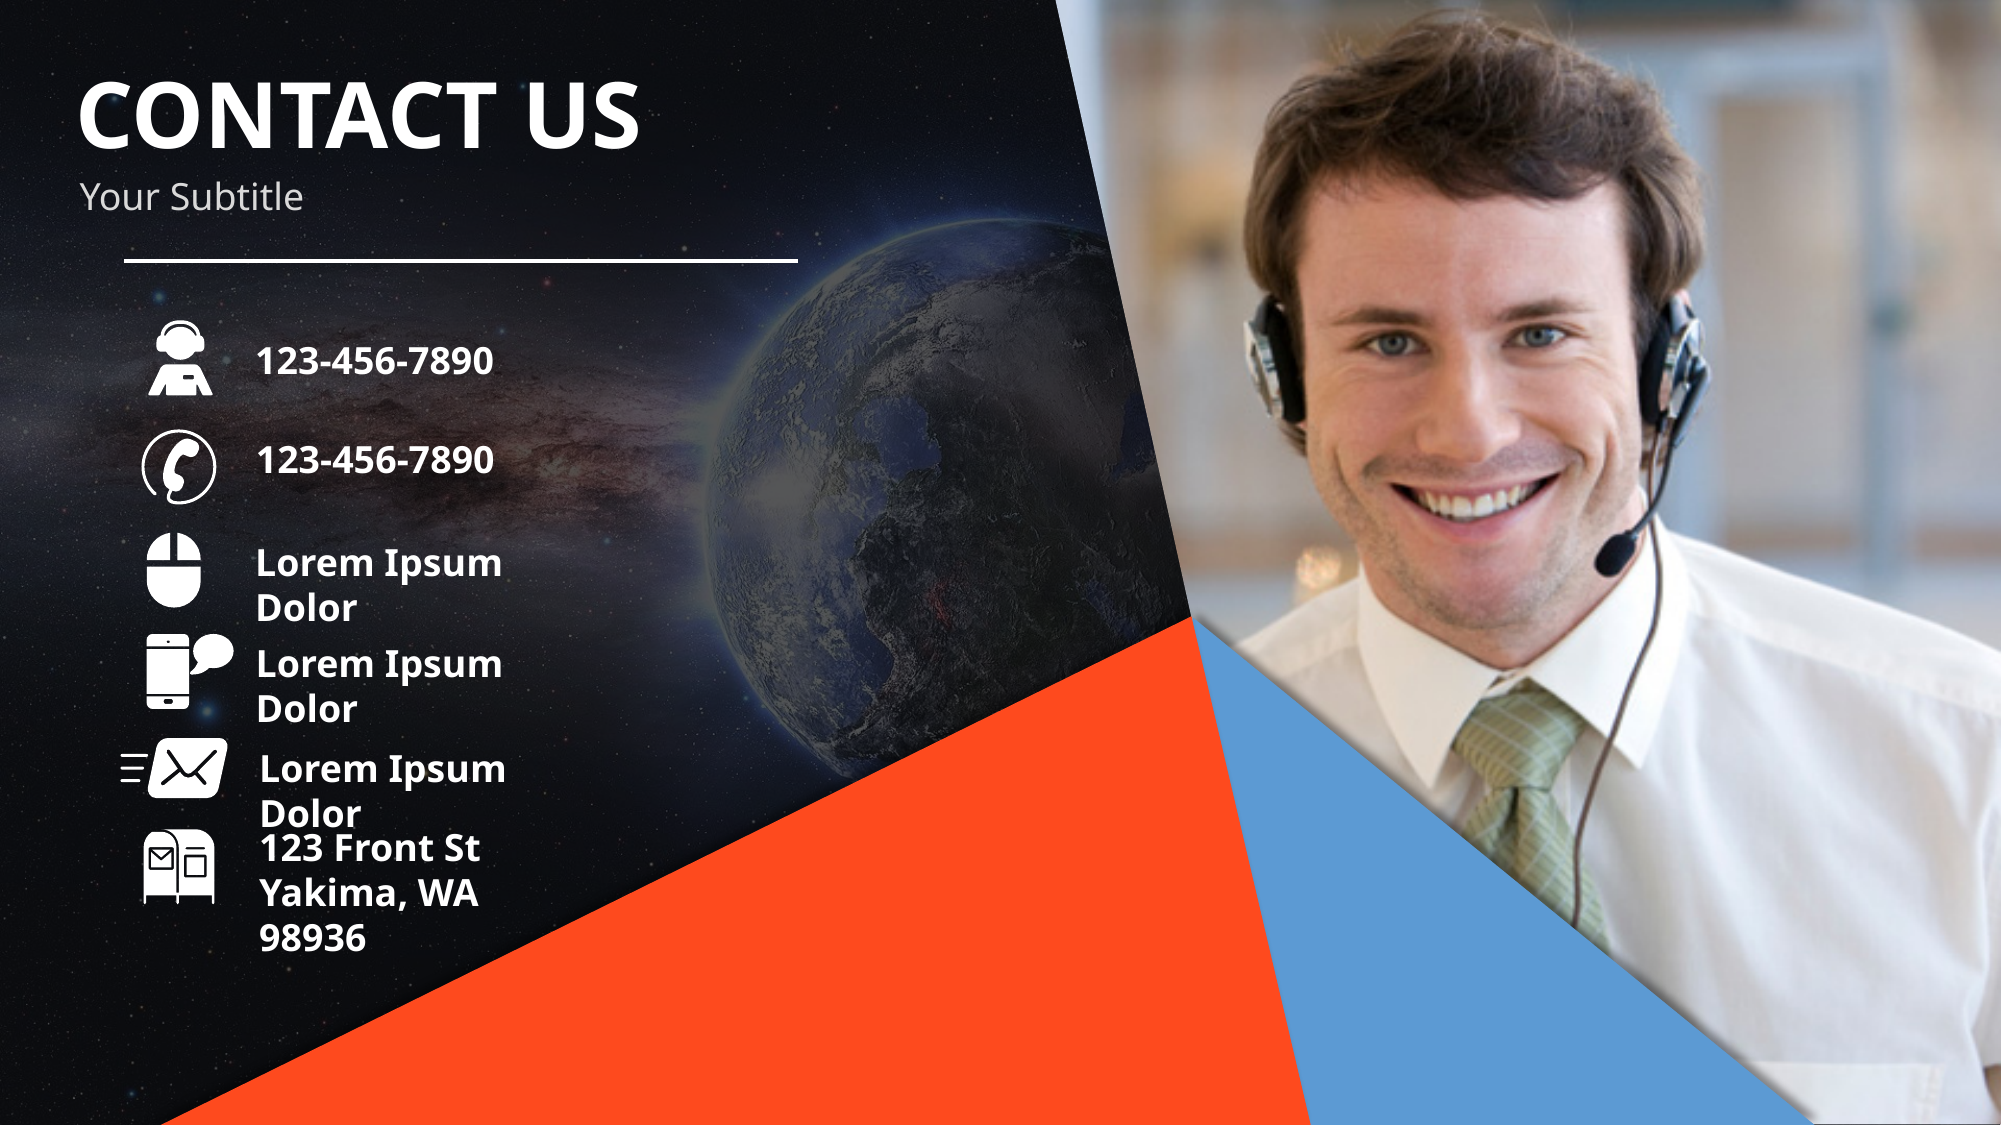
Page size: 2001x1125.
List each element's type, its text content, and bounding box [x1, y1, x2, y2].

text_box [158, 614, 1312, 1125]
text_box Lorem Ipsum Dolor [240, 531, 586, 632]
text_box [60, 49, 1020, 227]
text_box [120, 737, 228, 798]
text_box Lorem Ipsum Dolor [240, 632, 586, 738]
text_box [143, 829, 215, 905]
text_box [1054, 0, 2000, 1125]
text_box [146, 532, 171, 561]
text_box Lorem Ipsum Dolor [244, 737, 590, 816]
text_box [146, 633, 234, 709]
text_box [1195, 617, 1817, 1125]
text_box 123-456-7890 [241, 428, 541, 489]
text_box 123-456-7890 [240, 329, 541, 390]
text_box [148, 320, 213, 396]
text_box [177, 532, 201, 561]
text_box [141, 429, 217, 505]
text_box 123 Front St Yakima, WA 98936 [244, 816, 590, 967]
text_box [146, 566, 201, 608]
